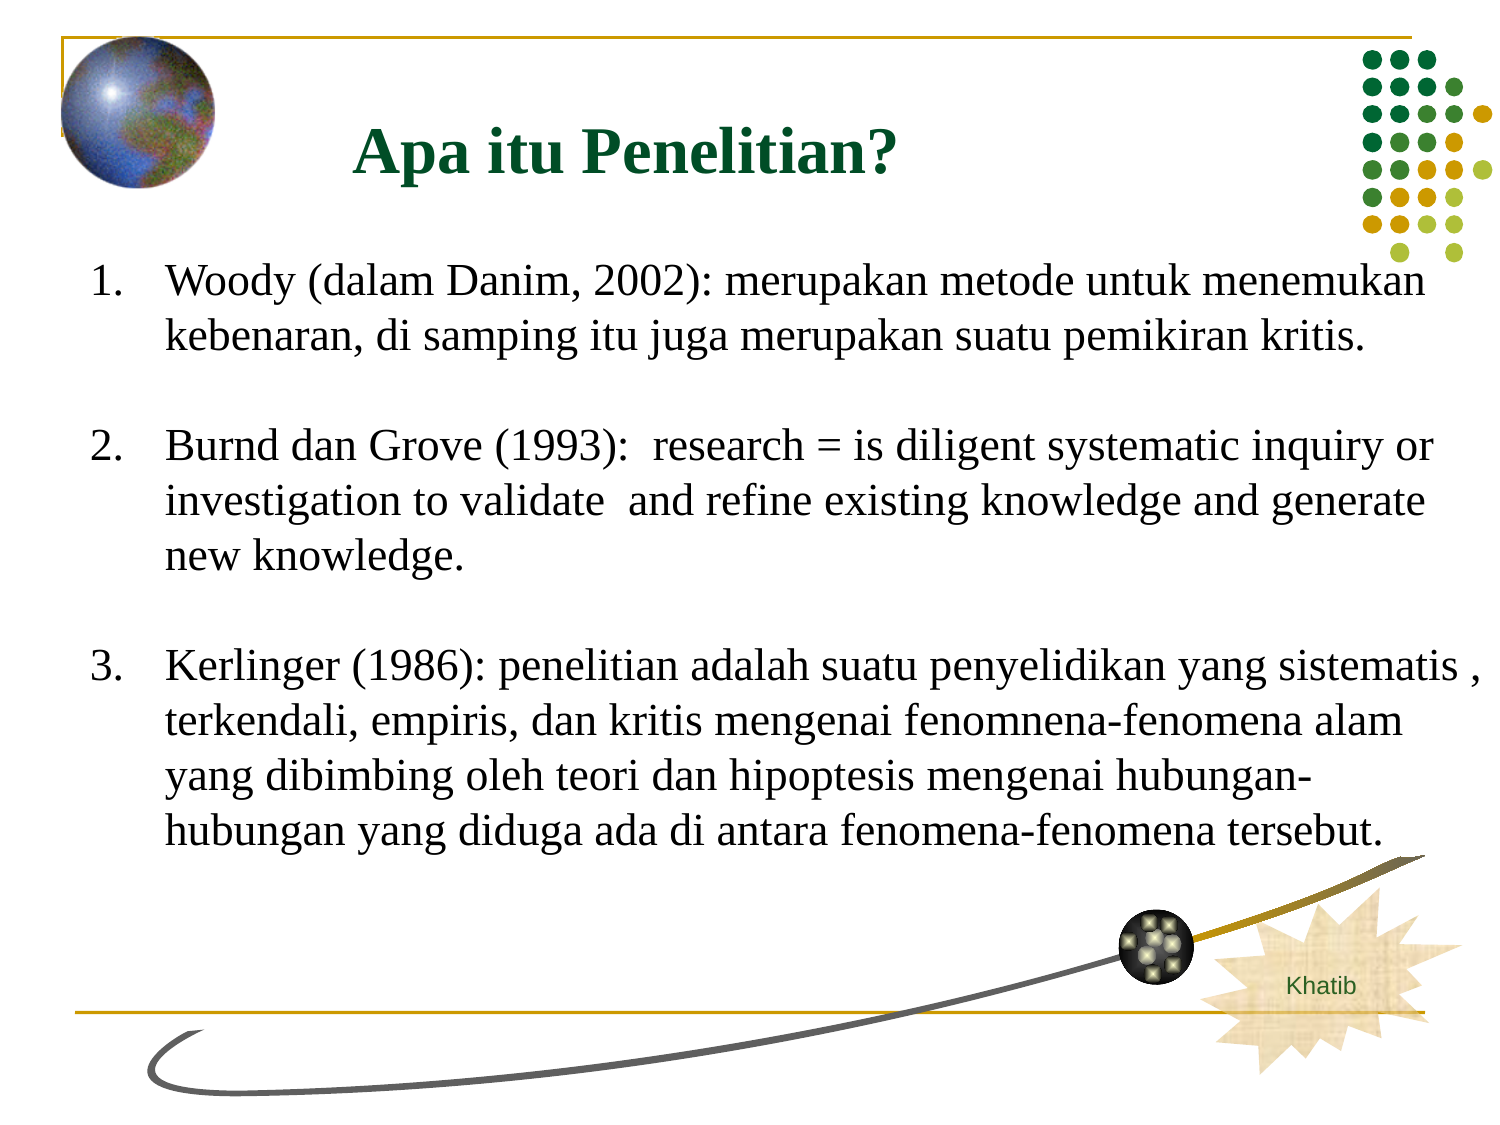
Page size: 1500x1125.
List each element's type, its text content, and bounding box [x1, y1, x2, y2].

picture [50, 24, 225, 200]
text_box Woody (dalam Danim, 2002): merupakan metode untuk menemukan kebenaran, di samping itu juga merupakan suatu pemikiran kritis. Burnd dan Grove (1993): research = is diligent systematic inquiry or investigation to validate and refine existing knowledge and generate new knowledge. Kerlinger (1986): penelitian adalah suatu penyelidikan yang sistematis , terkendali, empiris, dan kritis mengenai fenomnena-fenomena alam yang dibimbing oleh teori dan hipoptesis mengenai hubungan-hubungan yang diduga ada di antara fenomena-fenomena tersebut. [74, 187, 1500, 862]
text_box Apa itu Penelitian? [337, 99, 1038, 195]
